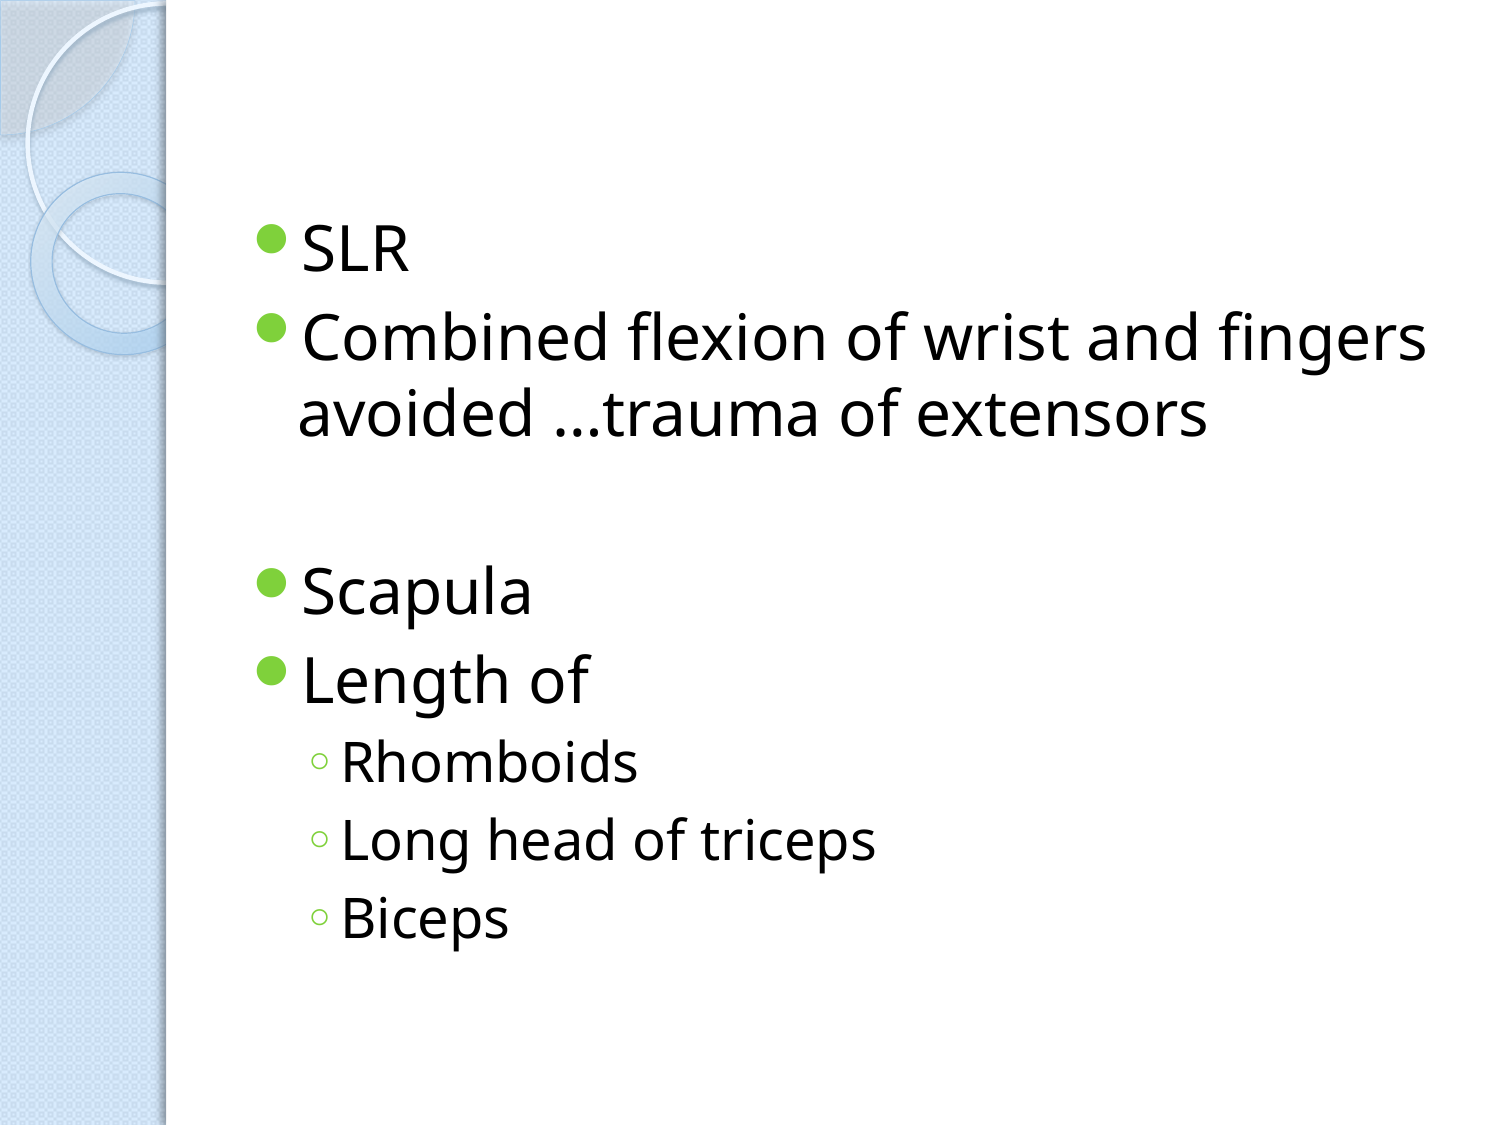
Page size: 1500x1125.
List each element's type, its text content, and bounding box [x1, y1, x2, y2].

list SLR Combined flexion of wrist and fingers avoided …trauma of extensors Scapula Length of Rhomboids Long head of triceps Biceps [225, 200, 1455, 988]
